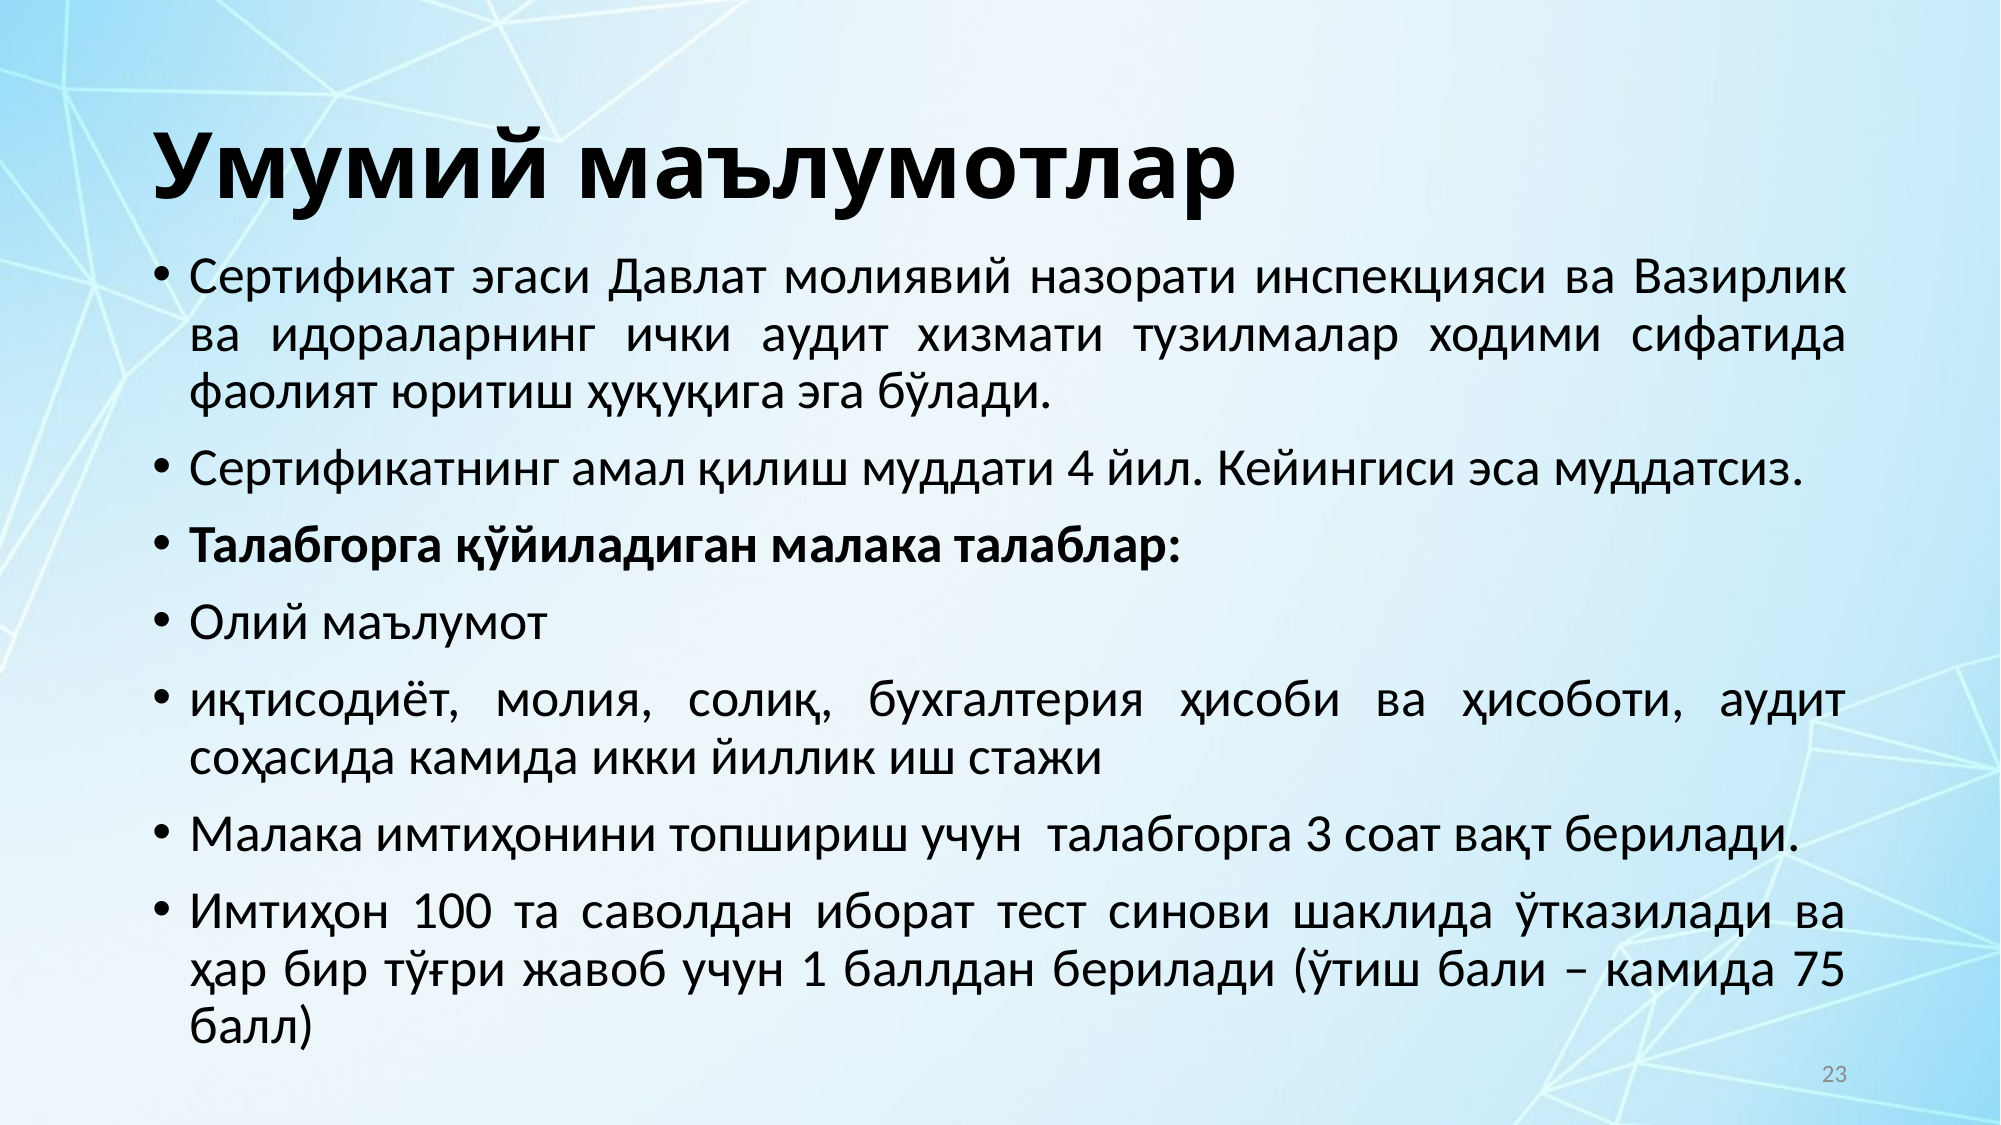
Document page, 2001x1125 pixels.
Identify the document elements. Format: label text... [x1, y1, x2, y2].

slide_number 23 [1412, 1042, 1863, 1103]
list Сертификат эгаси Давлат молиявий назорати инспекцияси ва Вазирлик ва идораларнинг ички аудит хизмати тузилмалар ходими сифатида фаолият юритиш ҳуқуқига эга бўлади. Сертификатнинг амал қилиш муддати 4 йил. Кейингиси эса муддатсиз. Талабгорга қўйиладиган малака талаблар: Олий маълумот иқтисодиёт, молия, солиқ, бухгалтерия ҳисоби ва ҳисоботи, аудит соҳасида камида икки йиллик иш стажи Малака имтиҳонини топшириш учун талабгорга 3 соат вақт берилади. Имтиҳон 100 та саволдан иборат тест синови шаклида ўтказилади ва ҳар бир тўғри жавоб учун 1 баллдан берилади (ўтиш бали – камида 75 балл) [137, 239, 1863, 1066]
title Умумий маълумотлар [137, 59, 1863, 239]
picture [0, 0, 2001, 1125]
